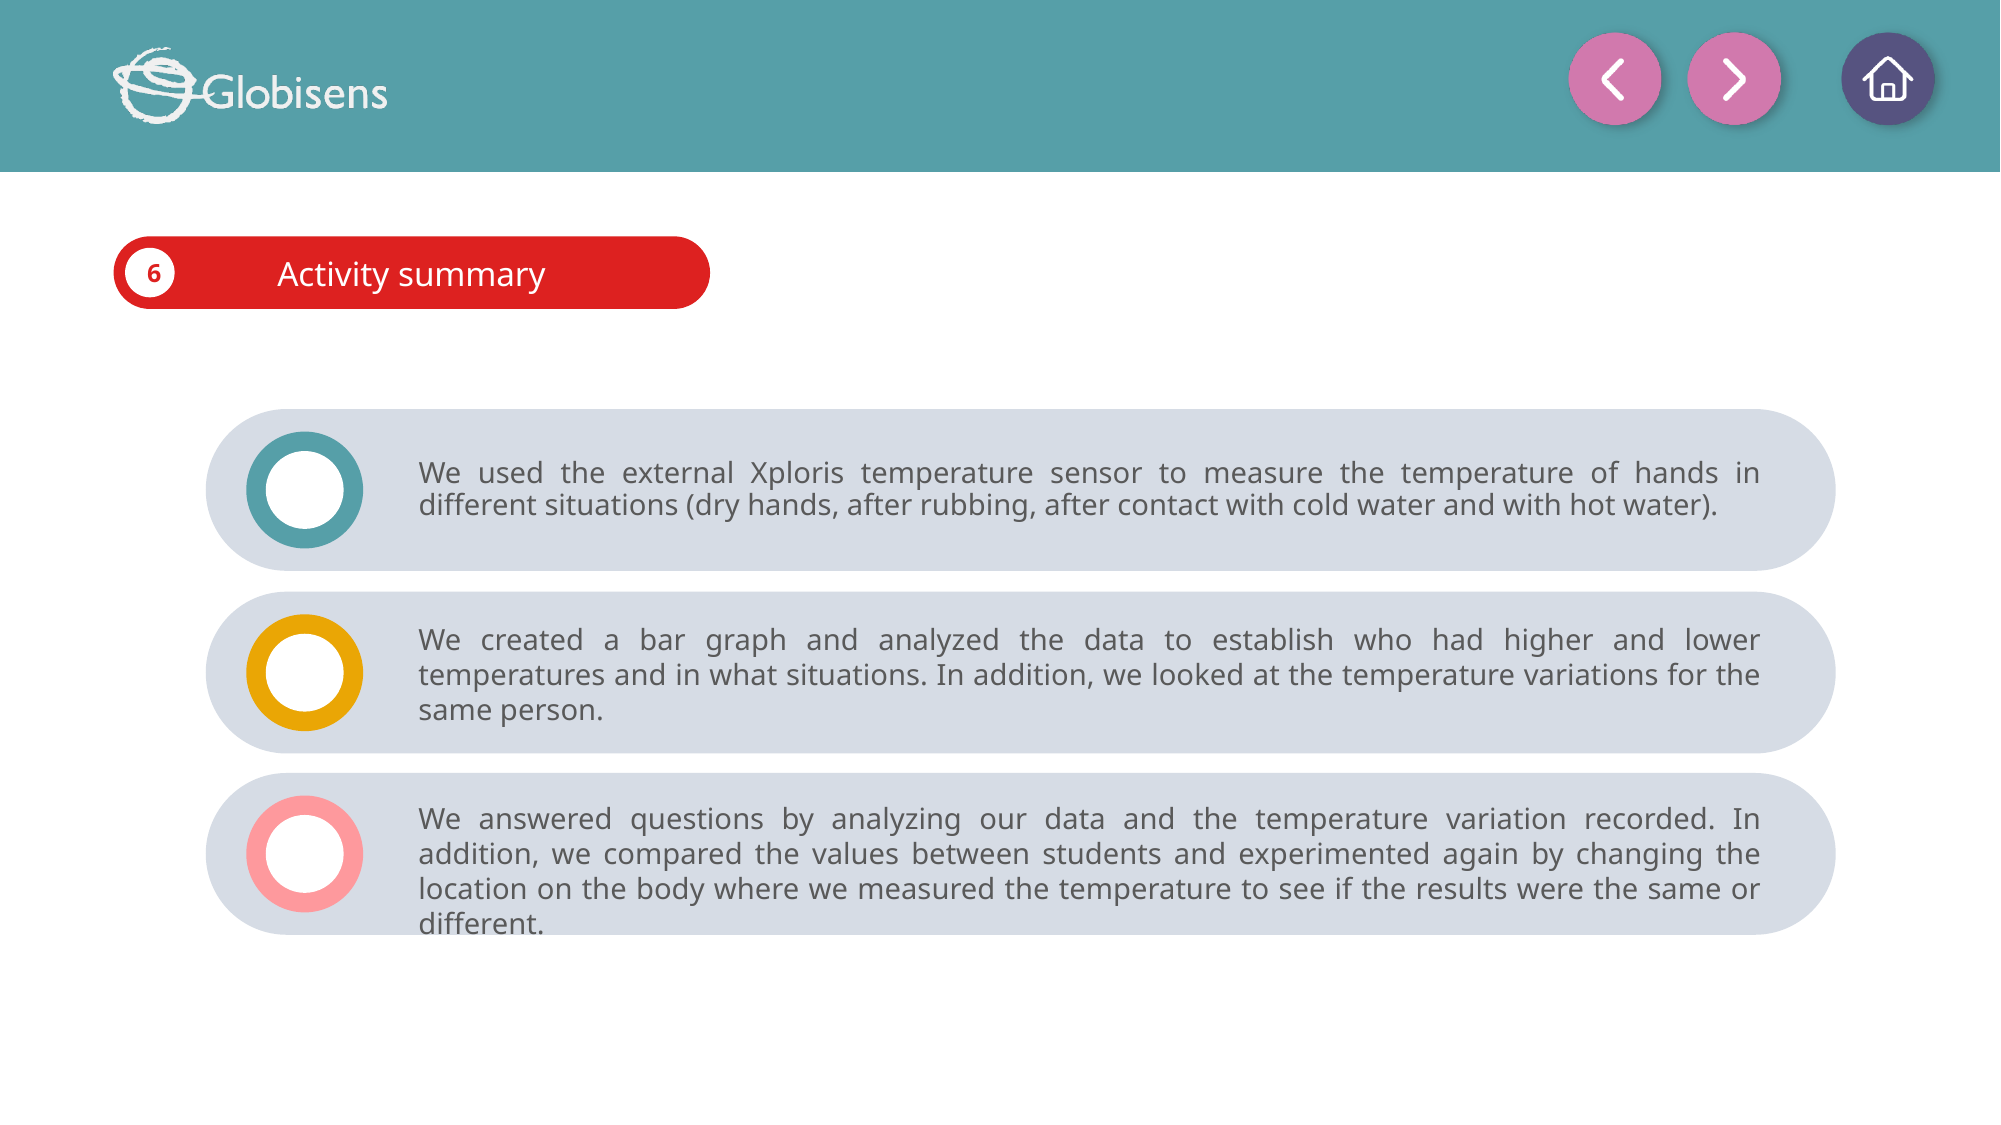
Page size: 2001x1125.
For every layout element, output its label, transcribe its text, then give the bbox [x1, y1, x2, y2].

picture [1832, 19, 1954, 142]
picture [1559, 19, 1801, 142]
text_box We answered questions by analyzing our data and the temperature variation recorded. In addition, we compared the values between students and experimented again by changing the location on the body where we measured the temperature to see if the results were the same or different. [403, 793, 1777, 948]
text_box [204, 771, 1837, 936]
picture [113, 47, 387, 124]
list We used the external Xploris temperature sensor to measure the temperature of hands in different situations (dry hands, after rubbing, after contact with cold water and with hot water). [403, 431, 1777, 549]
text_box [246, 614, 364, 732]
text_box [246, 795, 364, 913]
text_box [246, 431, 364, 549]
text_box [113, 236, 711, 309]
text_box [0, 0, 2000, 173]
text_box We created a bar graph and analyzed the data to establish who had higher and lower temperatures and in what situations. In addition, we looked at the temperature variations for the same person. [403, 614, 1777, 734]
text_box [204, 407, 1837, 572]
text_box [204, 590, 1837, 755]
